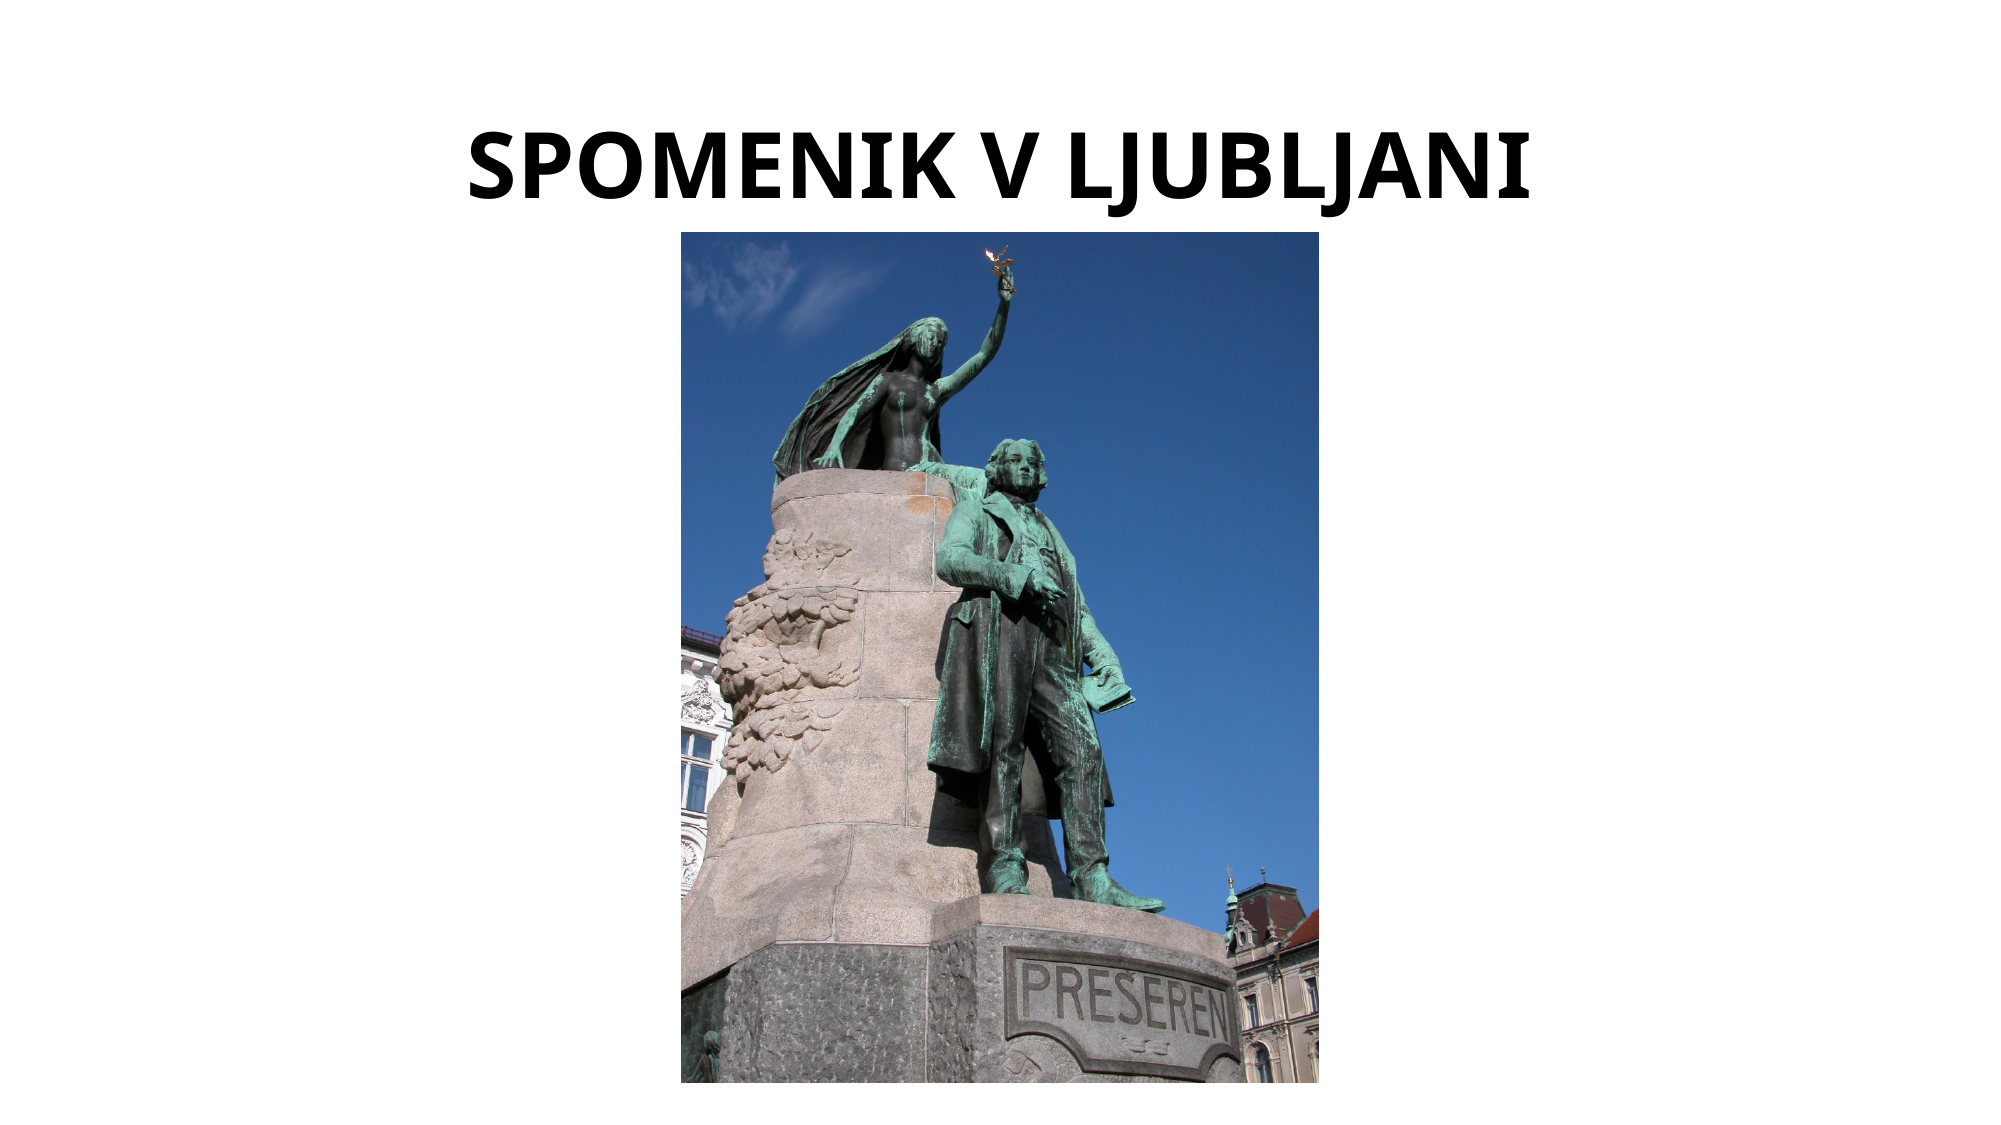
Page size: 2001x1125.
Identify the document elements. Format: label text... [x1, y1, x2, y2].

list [681, 232, 1319, 1083]
title SPOMENIK V LJUBLJANI [137, 59, 1863, 278]
